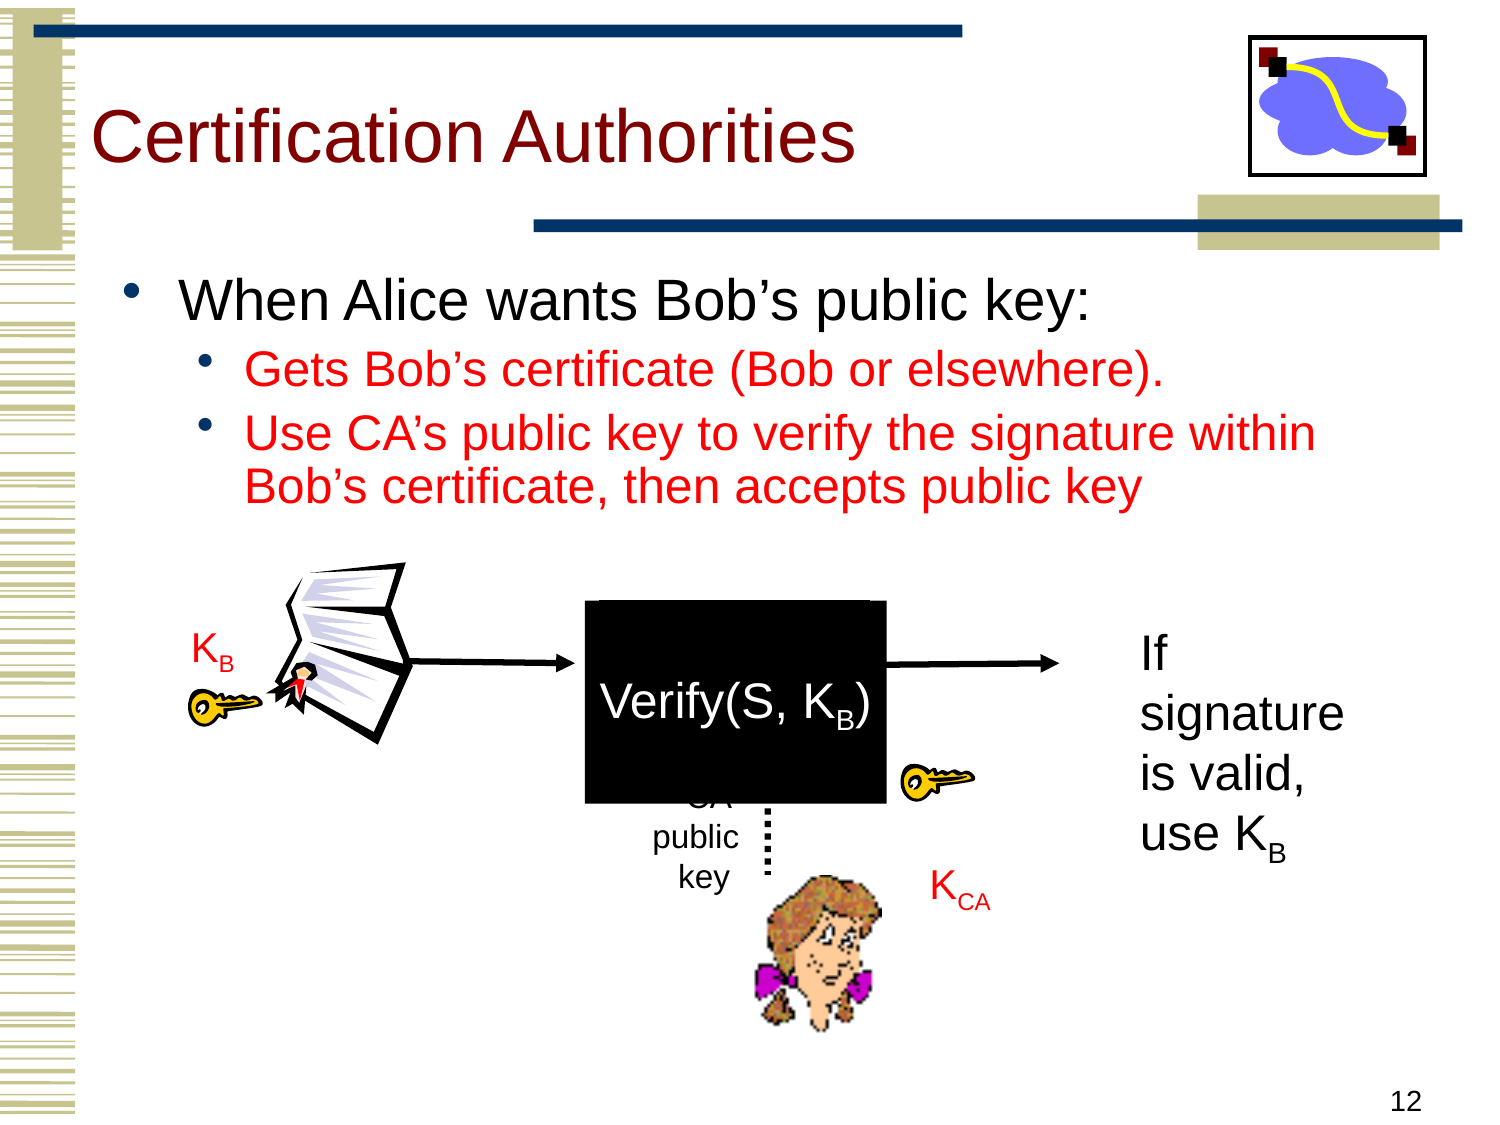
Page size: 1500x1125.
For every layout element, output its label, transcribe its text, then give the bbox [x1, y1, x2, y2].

text_box If signature is valid, use KB [1125, 613, 1388, 877]
picture [899, 763, 976, 803]
text_box [419, 656, 575, 670]
text_box KCA [914, 850, 1018, 923]
list When Alice wants Bob’s public key: Gets Bob’s certificate (Bob or elsewhere). Use CA’s public key to verify the signature within Bob’s certificate, then accepts public key [106, 262, 1375, 563]
title Certification Authorities [75, 45, 1425, 233]
picture [749, 875, 882, 1039]
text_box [599, 600, 870, 758]
text_box [873, 657, 1060, 670]
text_box KB [176, 613, 260, 685]
picture [187, 688, 263, 728]
slide_number 12 [1087, 1049, 1438, 1125]
text_box CA public key [596, 767, 755, 903]
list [265, 560, 415, 747]
